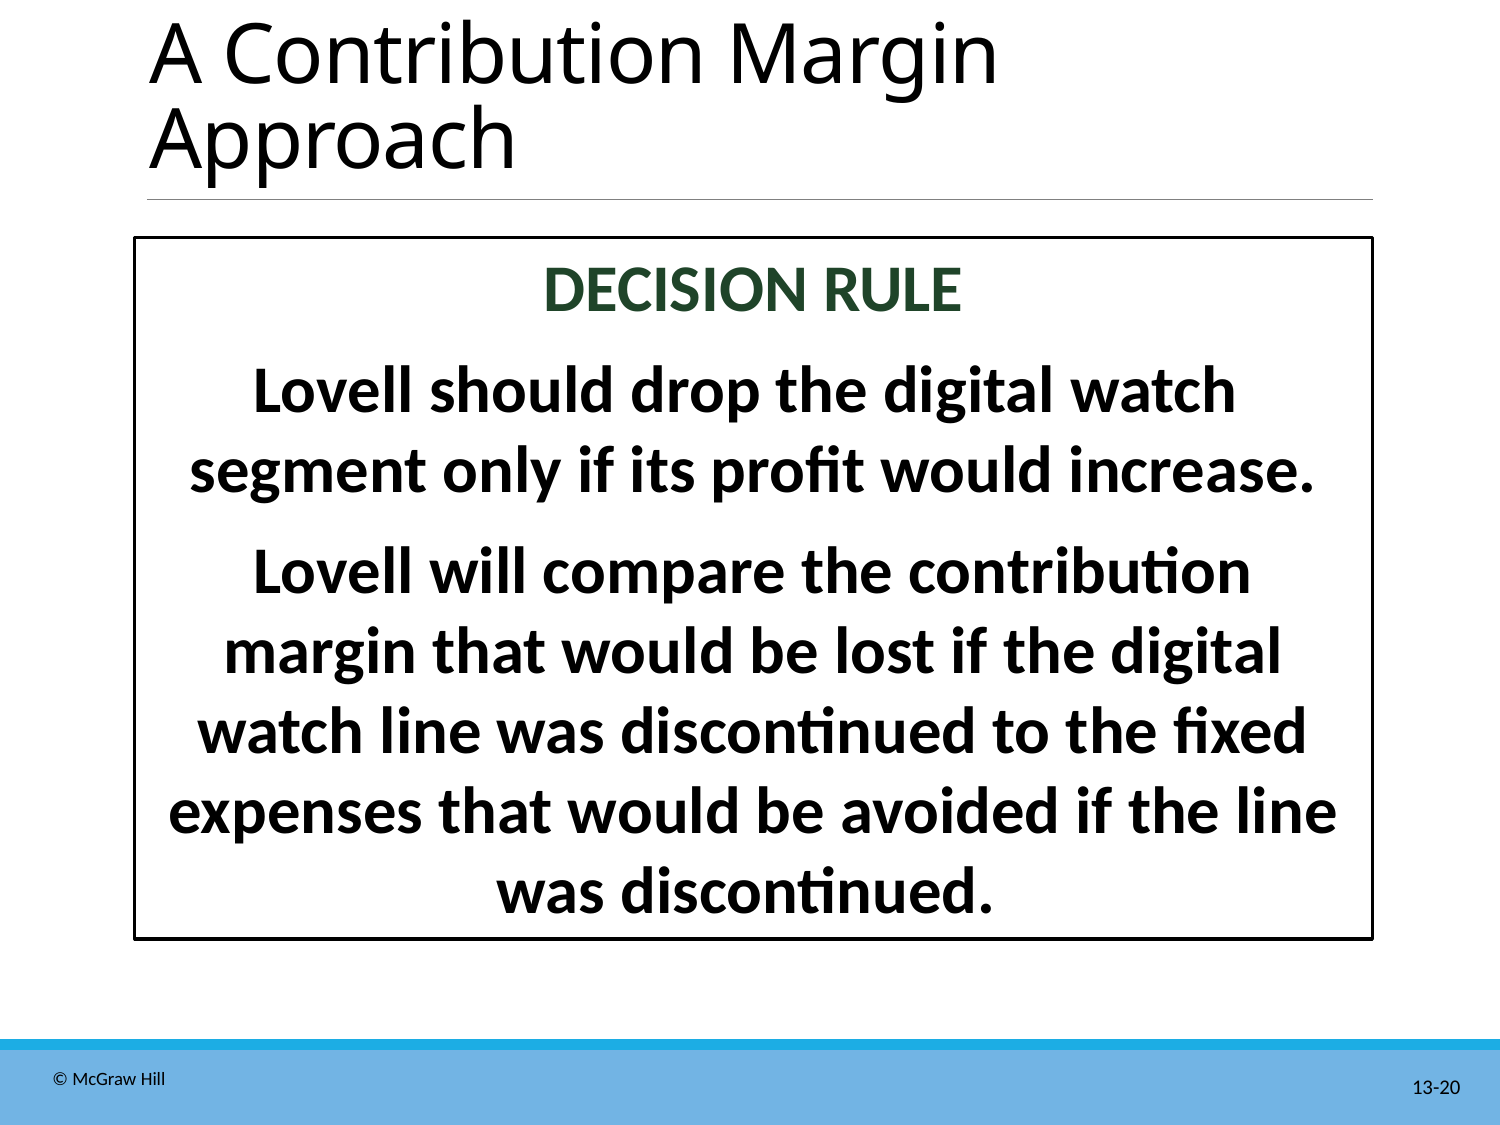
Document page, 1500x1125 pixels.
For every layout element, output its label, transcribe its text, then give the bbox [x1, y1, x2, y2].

list DECISION RULE Lovell should drop the digital watch segment only if its profit would increase. Lovell will compare the contribution margin that would be lost if the digital watch line was discontinued to the fixed expenses that would be avoided if the line was discontinued. [134, 237, 1373, 940]
title A Contribution Margin Approach [134, 24, 1373, 194]
